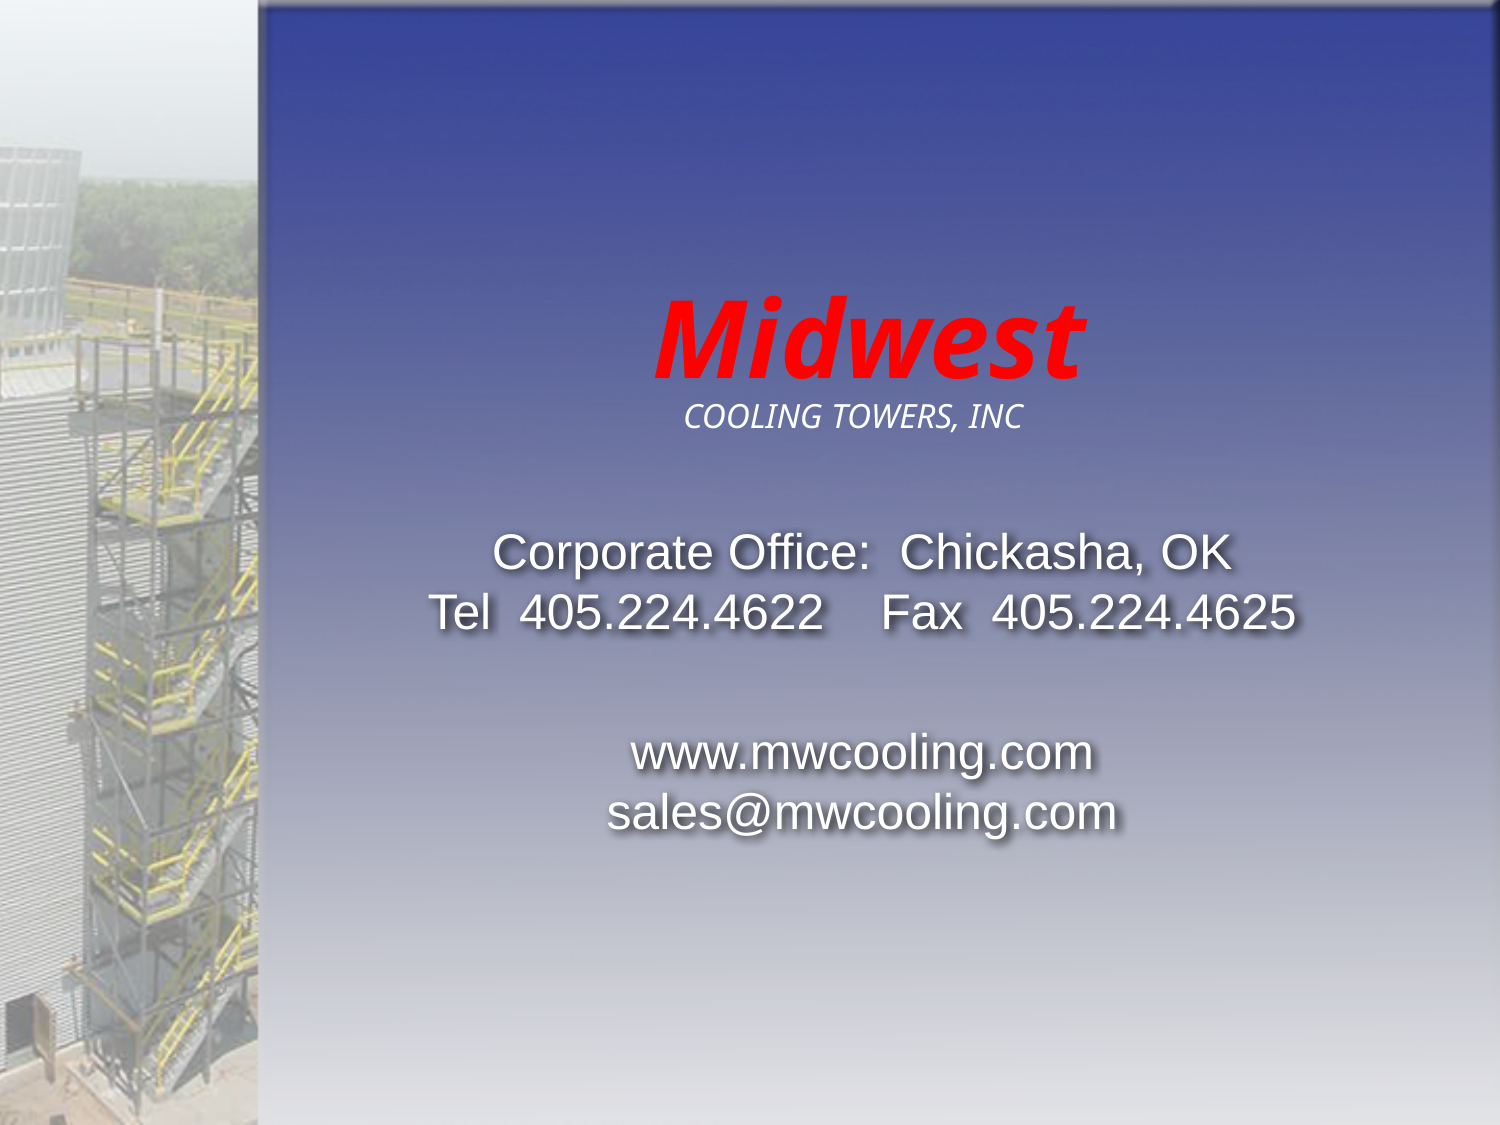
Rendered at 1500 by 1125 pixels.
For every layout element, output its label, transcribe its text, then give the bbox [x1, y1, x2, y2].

text_box COOLING TOWERS, INC [668, 387, 1039, 443]
text_box Midwest [637, 262, 1101, 408]
picture [0, 0, 1500, 1125]
text_box Corporate Office: Chickasha, OK Tel 405.224.4622 Fax 405.224.4625 www.mwcooling.com sales@mwcooling.com [337, 512, 1388, 1013]
